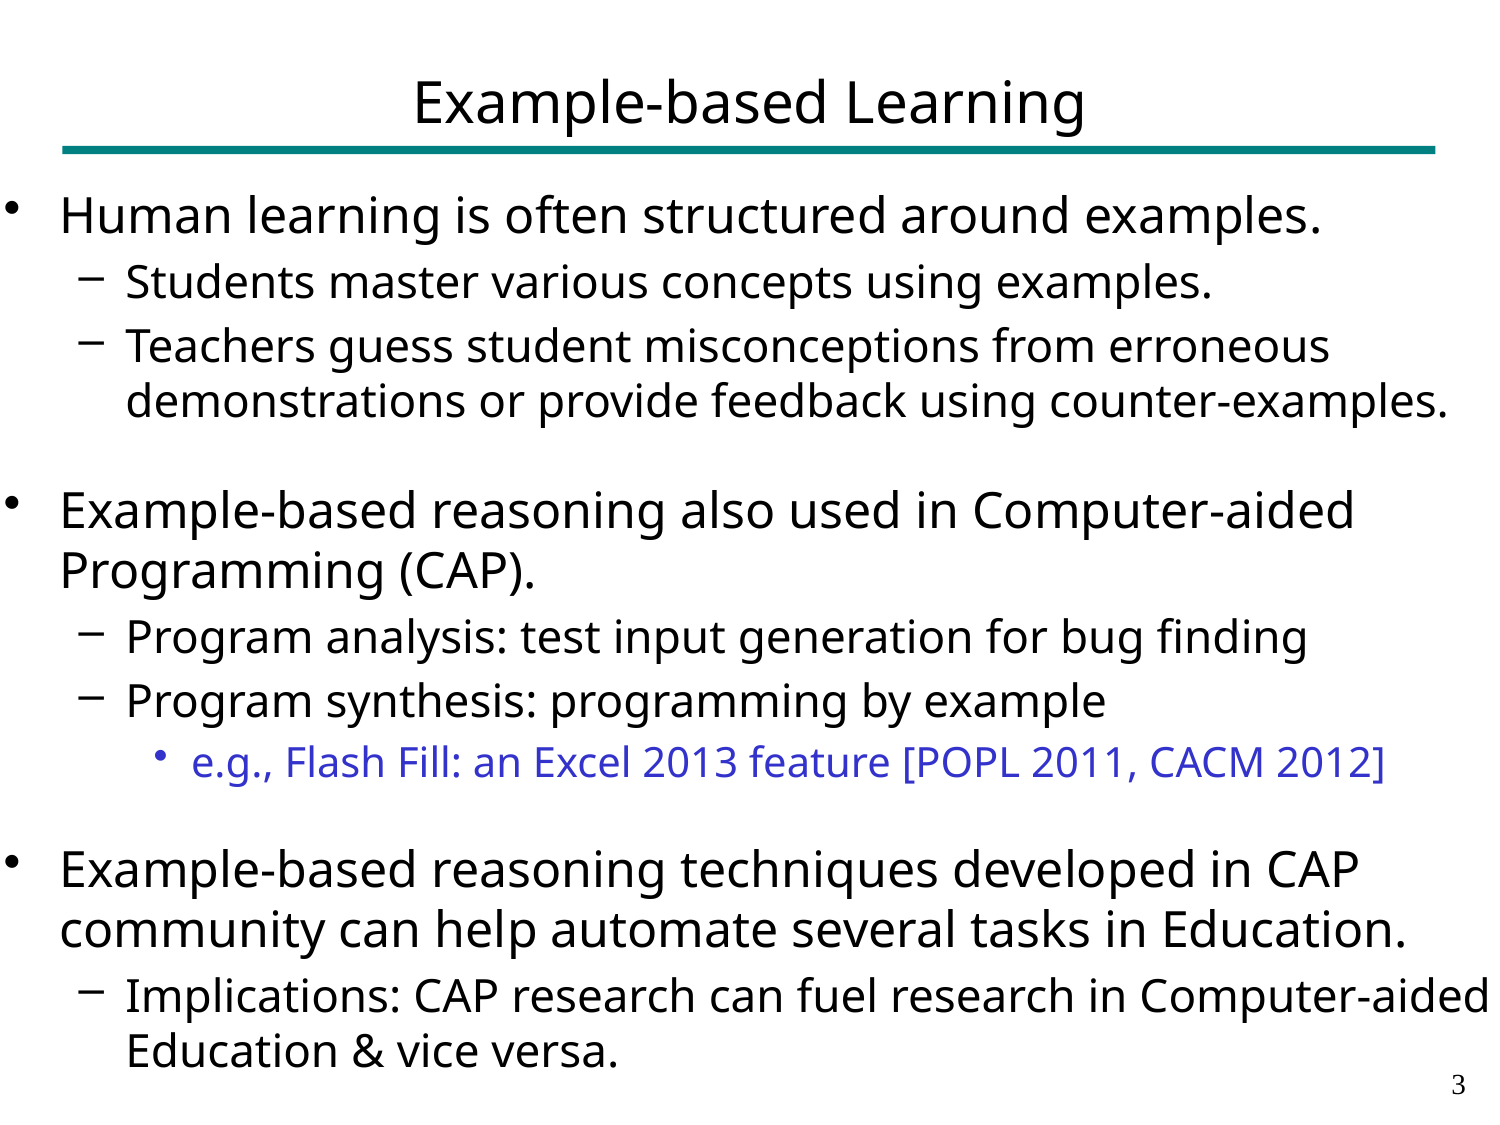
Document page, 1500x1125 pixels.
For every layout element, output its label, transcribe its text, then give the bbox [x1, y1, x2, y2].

slide_number 2 [1168, 1057, 1482, 1121]
title Example-based Learning [112, 49, 1388, 151]
list Human learning is often structured around examples. Students master various concepts using examples. Teachers guess student misconceptions from erroneous demonstrations or provide feedback using counter-examples. Example-based reasoning also used in Computer-aided Programming (CAP). Program analysis: test input generation for bug finding Program synthesis: programming by example e.g., Flash Fill: an Excel 2013 feature [POPL 2011, CACM 2012] Example-based reasoning techniques developed in CAP community can help automate several tasks in Education. Implications: CAP research can fuel research in Computer-aided Education & vice versa. [0, 175, 1500, 1002]
